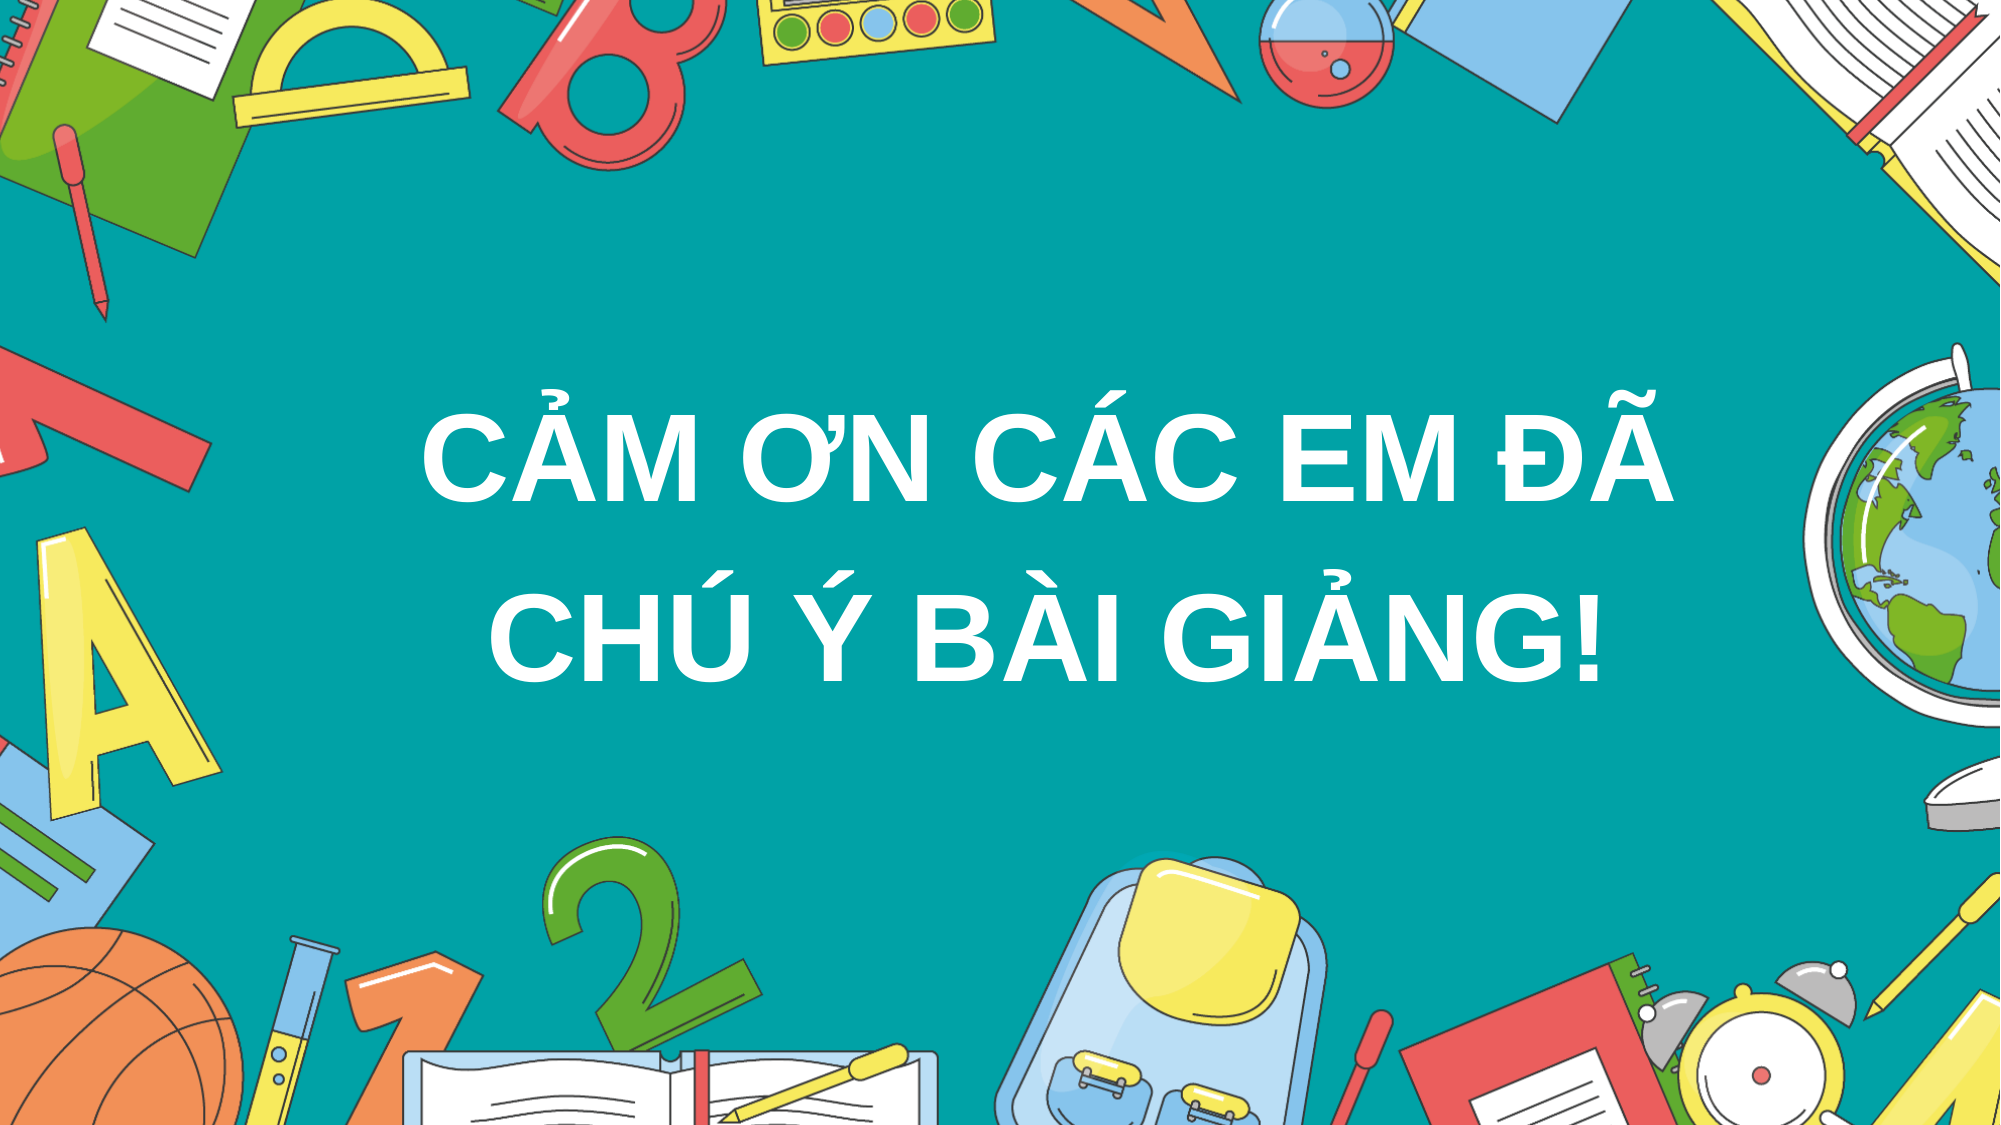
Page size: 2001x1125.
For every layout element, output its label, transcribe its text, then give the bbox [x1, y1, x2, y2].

picture [0, 0, 2000, 1125]
text_box CẢM ƠN CÁC EM ĐÃ CHÚ Ý BÀI GIẢNG! [262, 338, 1836, 714]
